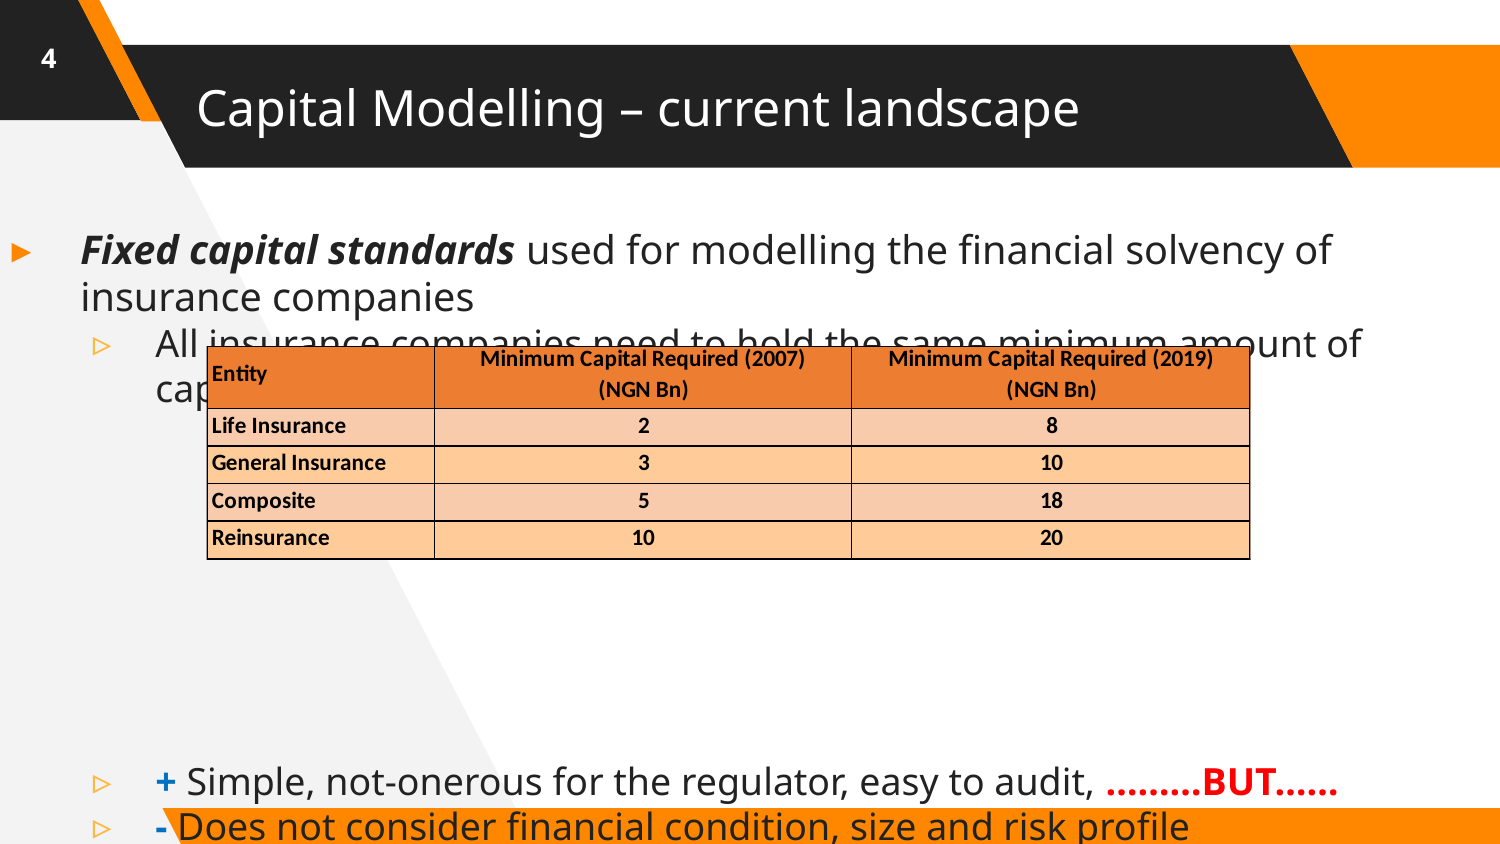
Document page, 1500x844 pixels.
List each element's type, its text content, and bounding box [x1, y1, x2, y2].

slide_number 4 [0, 0, 98, 121]
list Fixed capital standards used for modelling the financial solvency of insurance companies All insurance companies need to hold the same minimum amount of capital + Simple, not-onerous for the regulator, easy to audit, ………BUT…… - Does not consider financial condition, size and risk profile - Does not address the variation in risks across sectors and companies - Does not address the size of insurers in determining the appropriate minimum amount of capital [0, 209, 1485, 808]
picture [206, 345, 1252, 561]
title Capital Modelling – current landscape [181, 45, 1285, 169]
